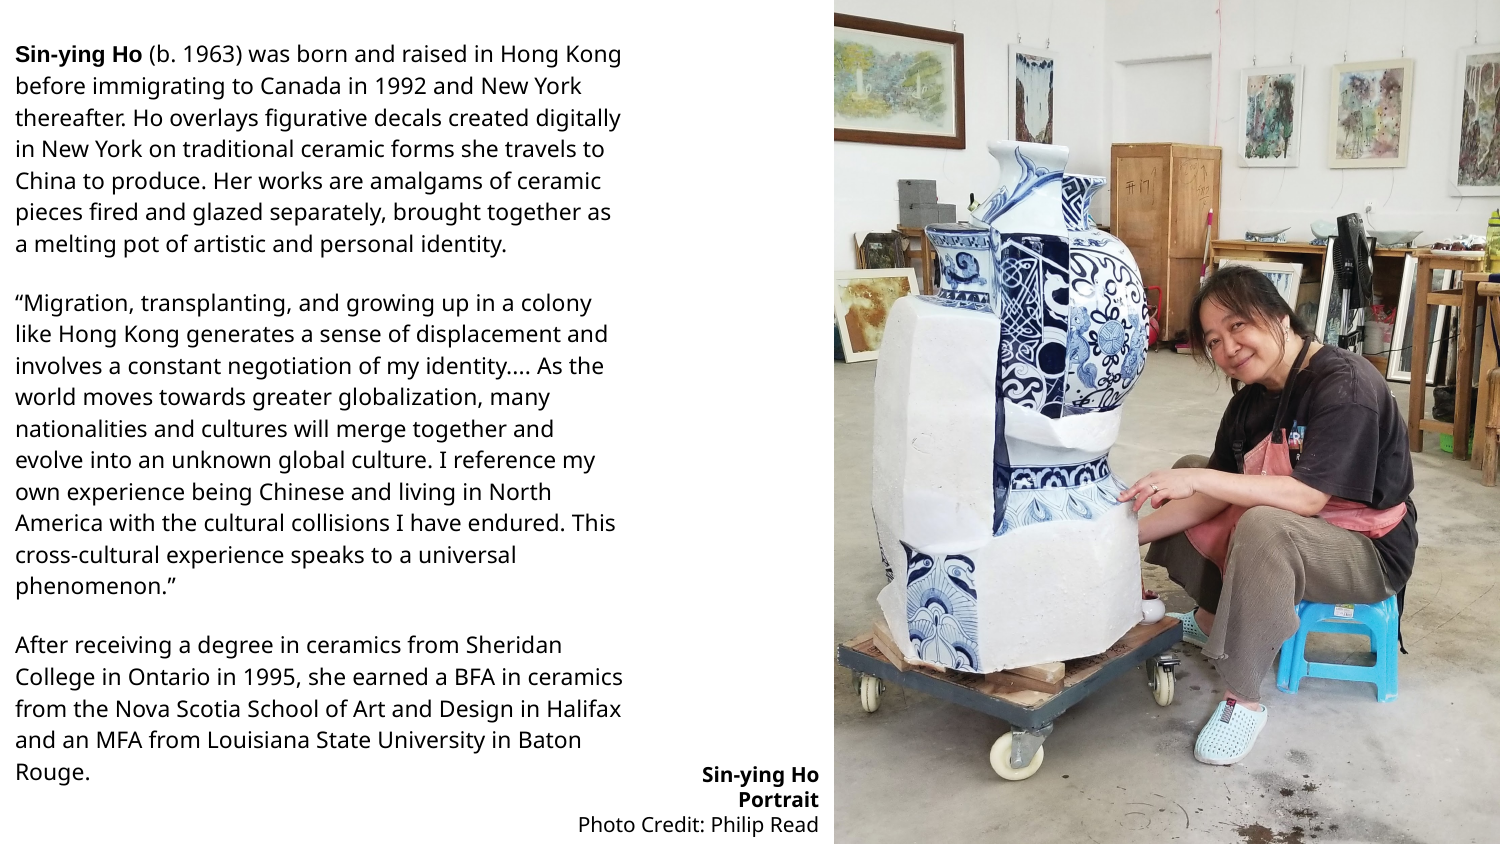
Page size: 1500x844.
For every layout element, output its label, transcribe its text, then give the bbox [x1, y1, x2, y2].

list Sin-ying Ho (b. 1963) was born and raised in Hong Kong before immigrating to Canada in 1992 and New York thereafter. Ho overlays figurative decals created digitally in New York on traditional ceramic forms she travels to China to produce. Her works are amalgams of ceramic pieces fired and glazed separately, brought together as a melting pot of artistic and personal identity. “Migration, transplanting, and growing up in a colony like Hong Kong generates a sense of displacement and involves a constant negotiation of my identity.... As the world moves towards greater globalization, many nationalities and cultures will merge together and evolve into an unknown global culture. I reference my own experience being Chinese and living in North America with the cultural collisions I have endured. This cross-cultural experience speaks to a universal phenomenon.” After receiving a degree in ceramics from Sheridan College in Ontario in 1995, she earned a BFA in ceramics from the Nova Scotia School of Art and Design in Halifax and an MFA from Louisiana State University in Baton Rouge. [0, 21, 644, 699]
picture [833, 0, 1500, 844]
text_box Sin-ying Ho Portrait Photo Credit: Philip Read [537, 746, 828, 844]
